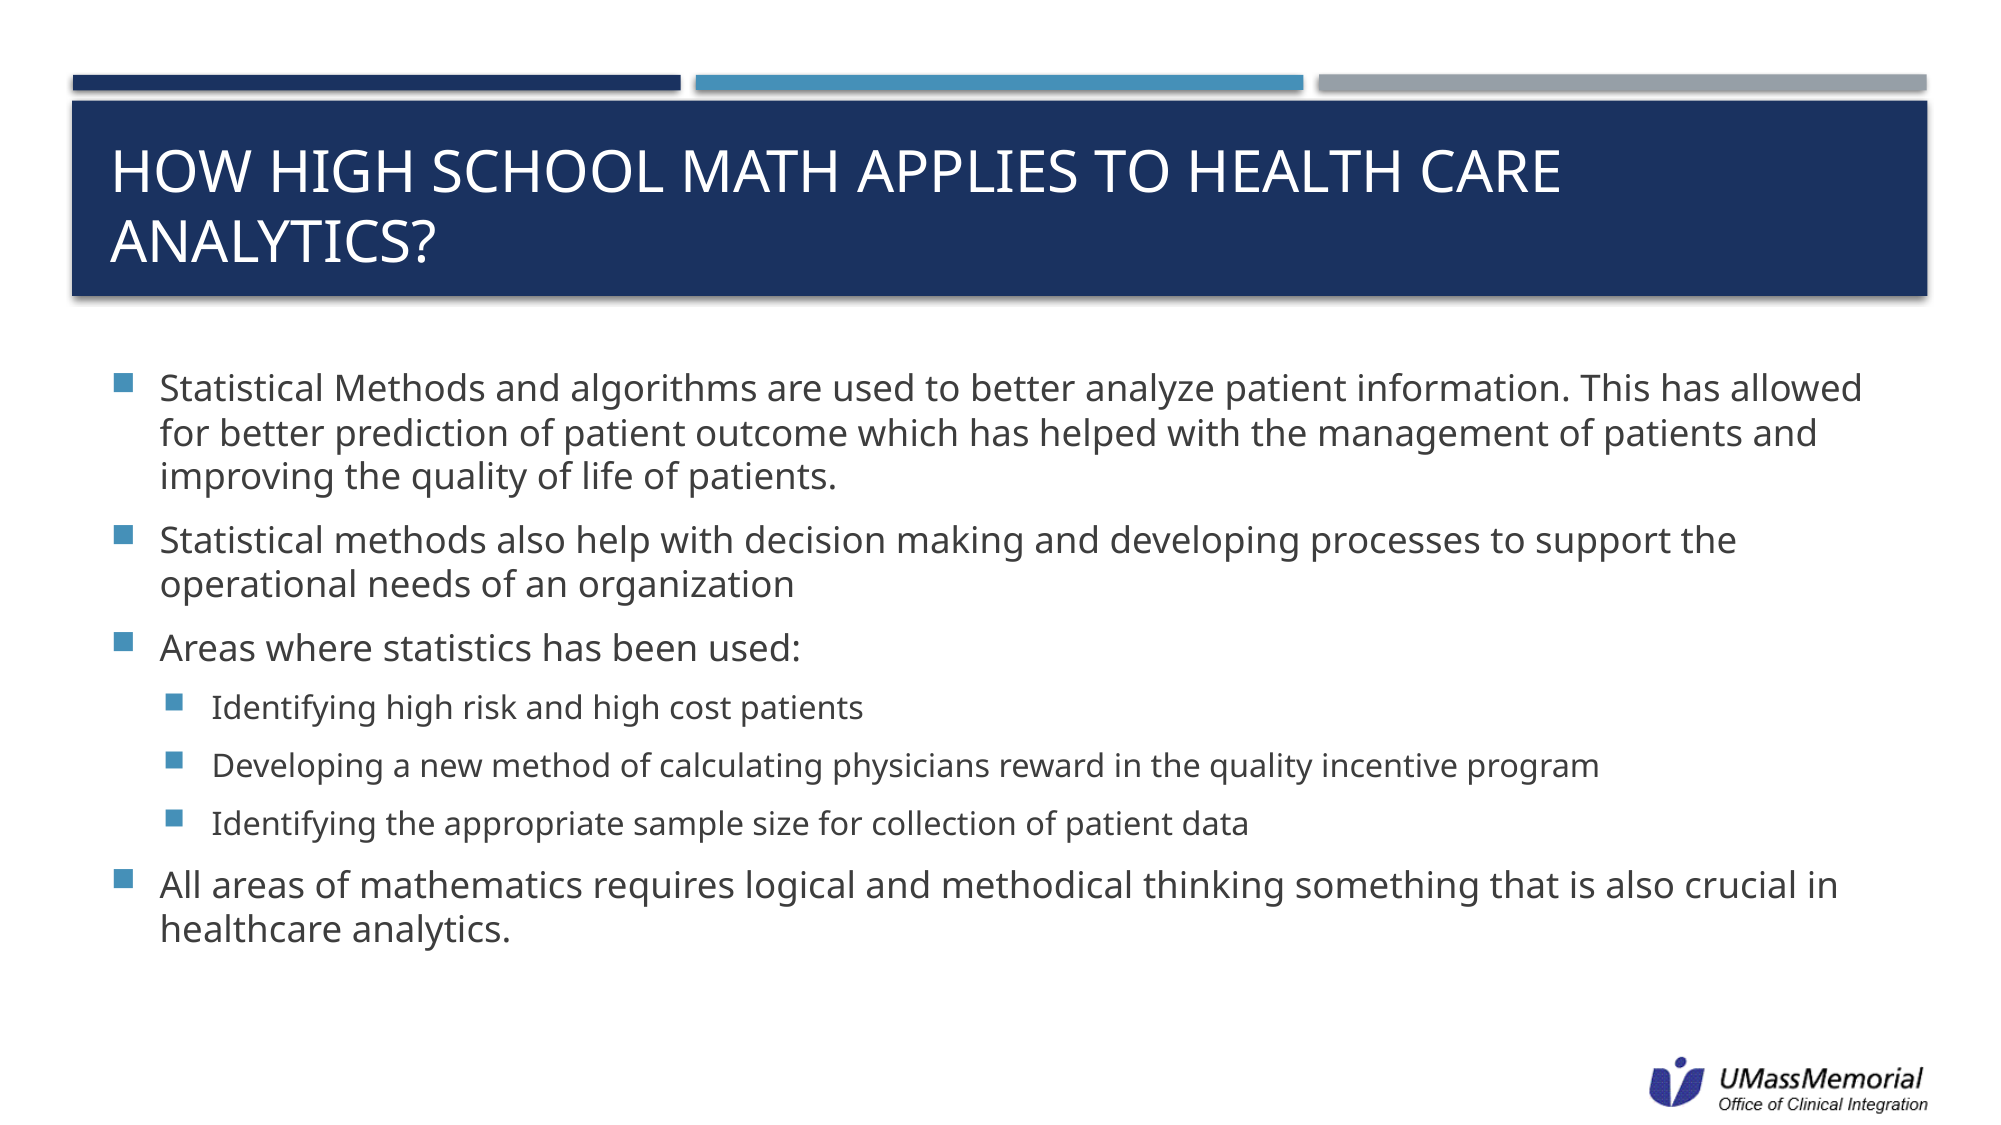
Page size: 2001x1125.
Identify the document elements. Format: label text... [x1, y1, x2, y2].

list Statistical Methods and algorithms are used to better analyze patient information. This has allowed for better prediction of patient outcome which has helped with the management of patients and improving the quality of life of patients. Statistical methods also help with decision making and developing processes to support the operational needs of an organization Areas where statistics has been used: Identifying high risk and high cost patients Developing a new method of calculating physicians reward in the quality incentive program Identifying the appropriate sample size for collection of patient data All areas of mathematics requires logical and methodical thinking something that is also crucial in healthcare analytics. [95, 357, 1905, 962]
title How high school math applies to health care analytics? [95, 115, 1905, 282]
picture [1625, 1049, 1940, 1125]
